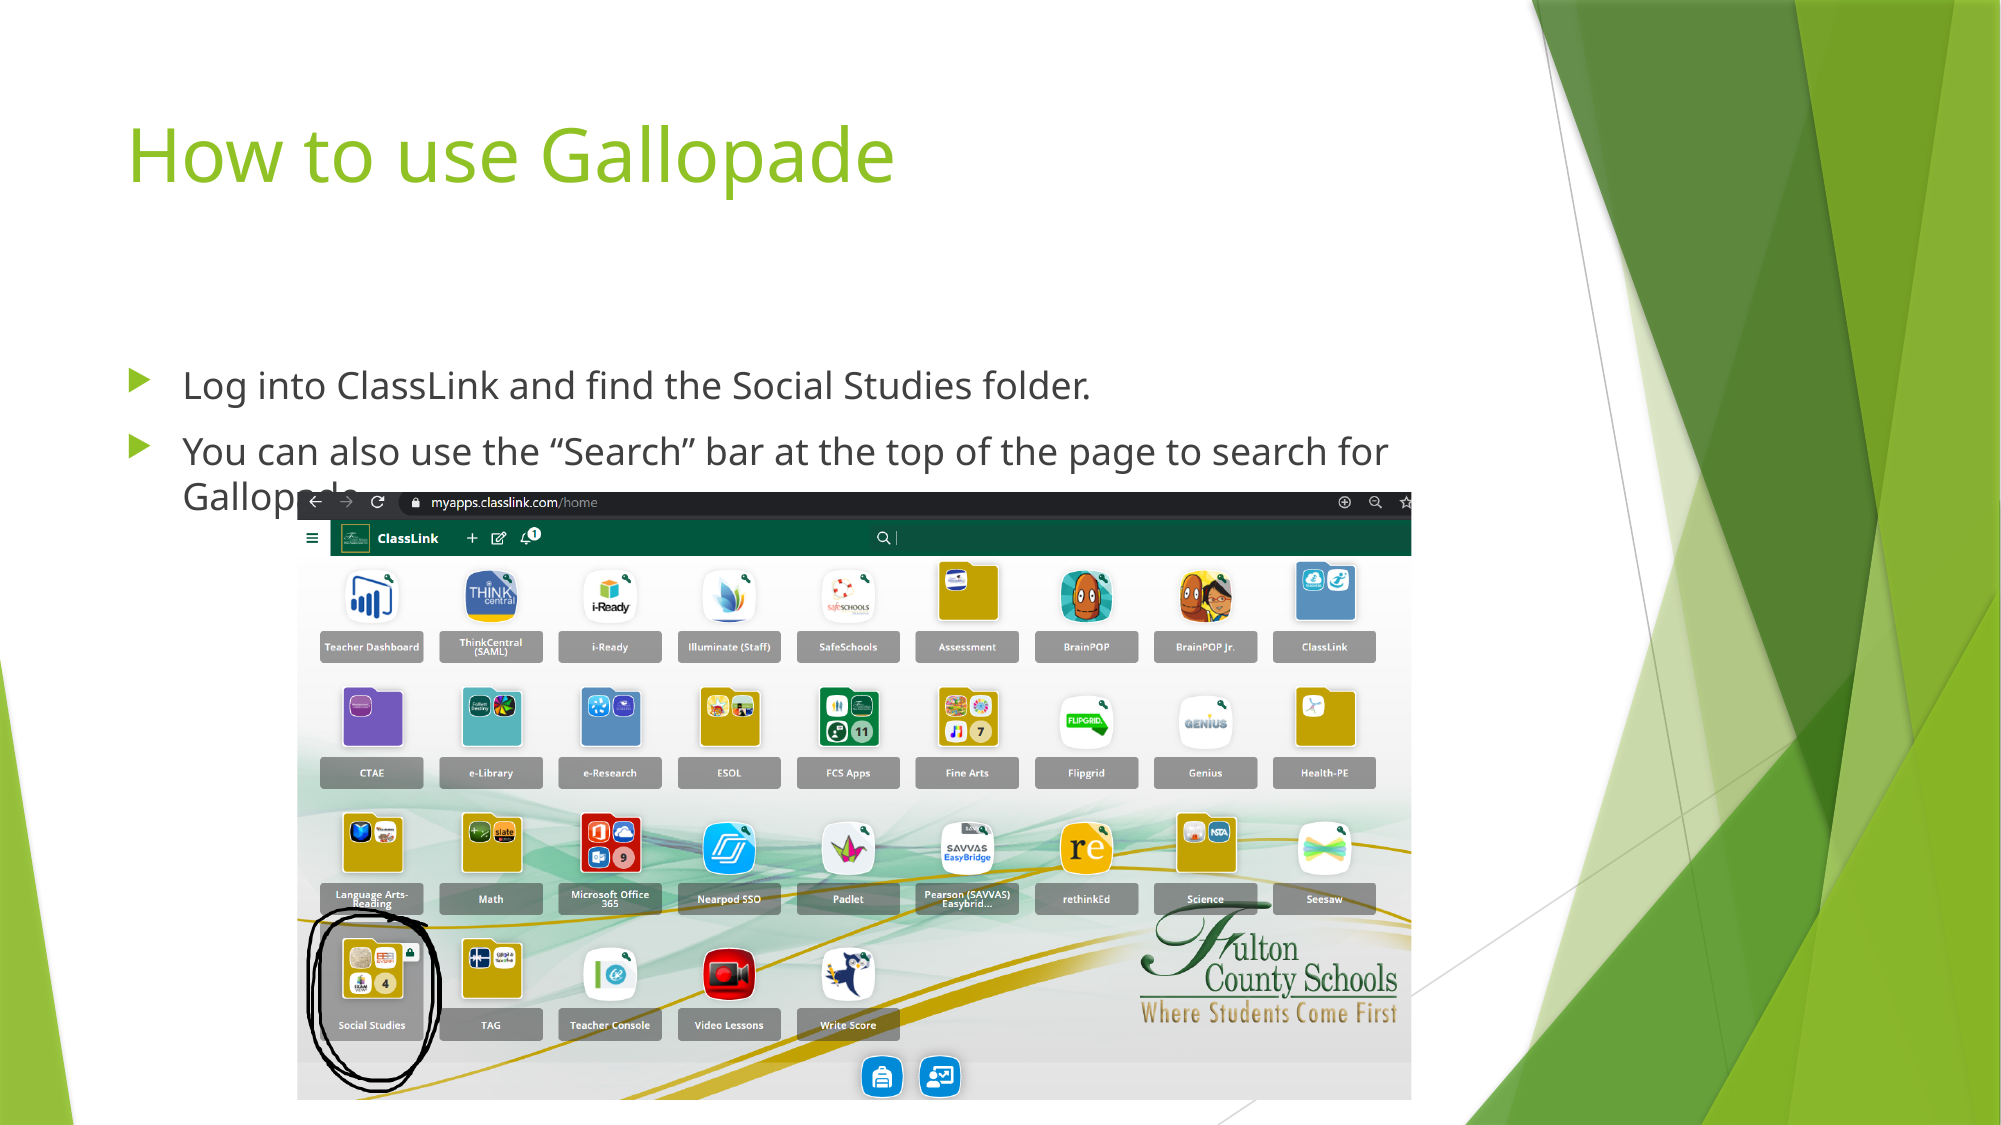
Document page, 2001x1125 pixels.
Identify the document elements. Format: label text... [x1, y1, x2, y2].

picture [296, 491, 1412, 1101]
list Log into ClassLink and find the Social Studies folder. You can also use the “Search” bar at the top of the page to search for Gallopade. [111, 354, 1598, 992]
title How to use Gallopade [111, 99, 1522, 317]
